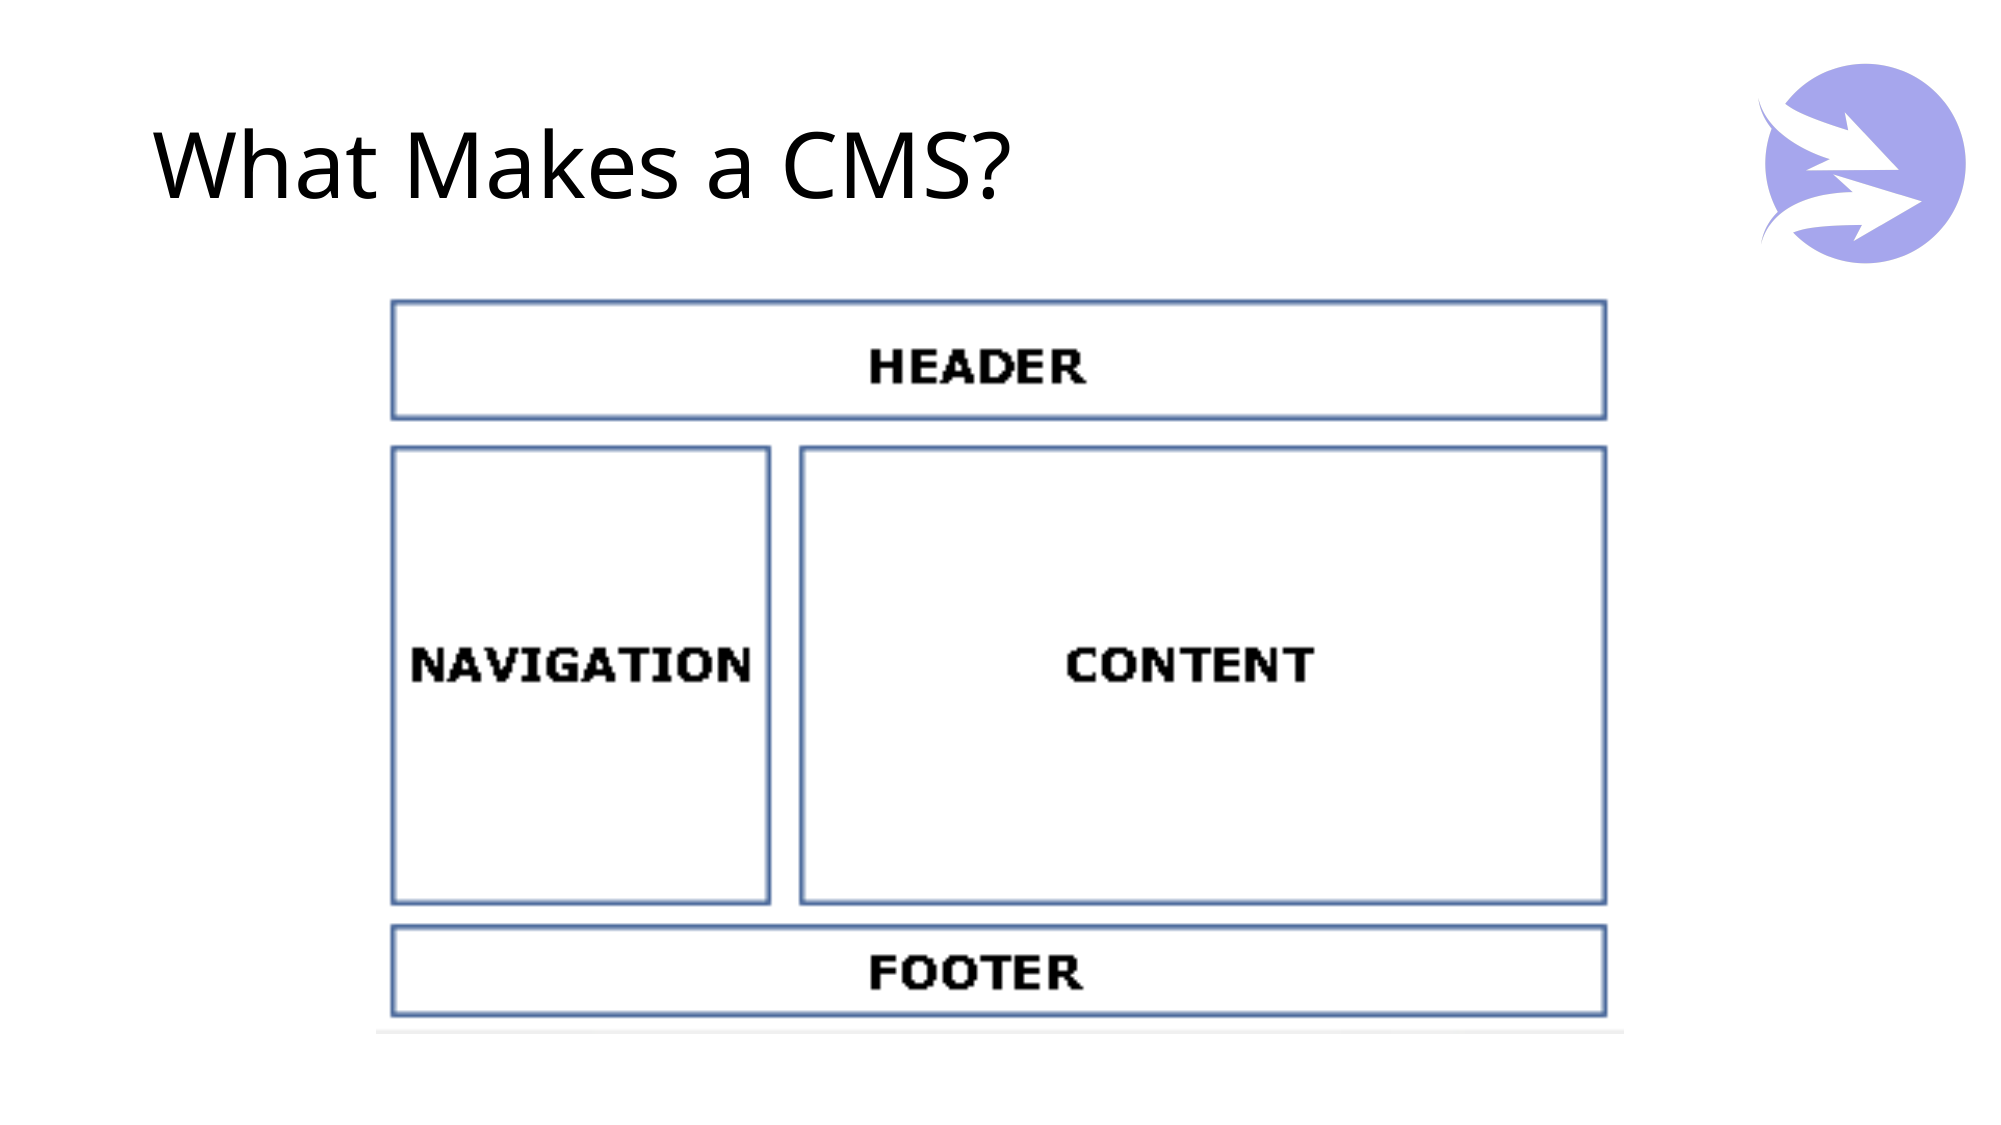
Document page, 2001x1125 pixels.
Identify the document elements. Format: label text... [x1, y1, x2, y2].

picture [376, 285, 1624, 1034]
title What Makes a CMS? [137, 59, 1863, 278]
